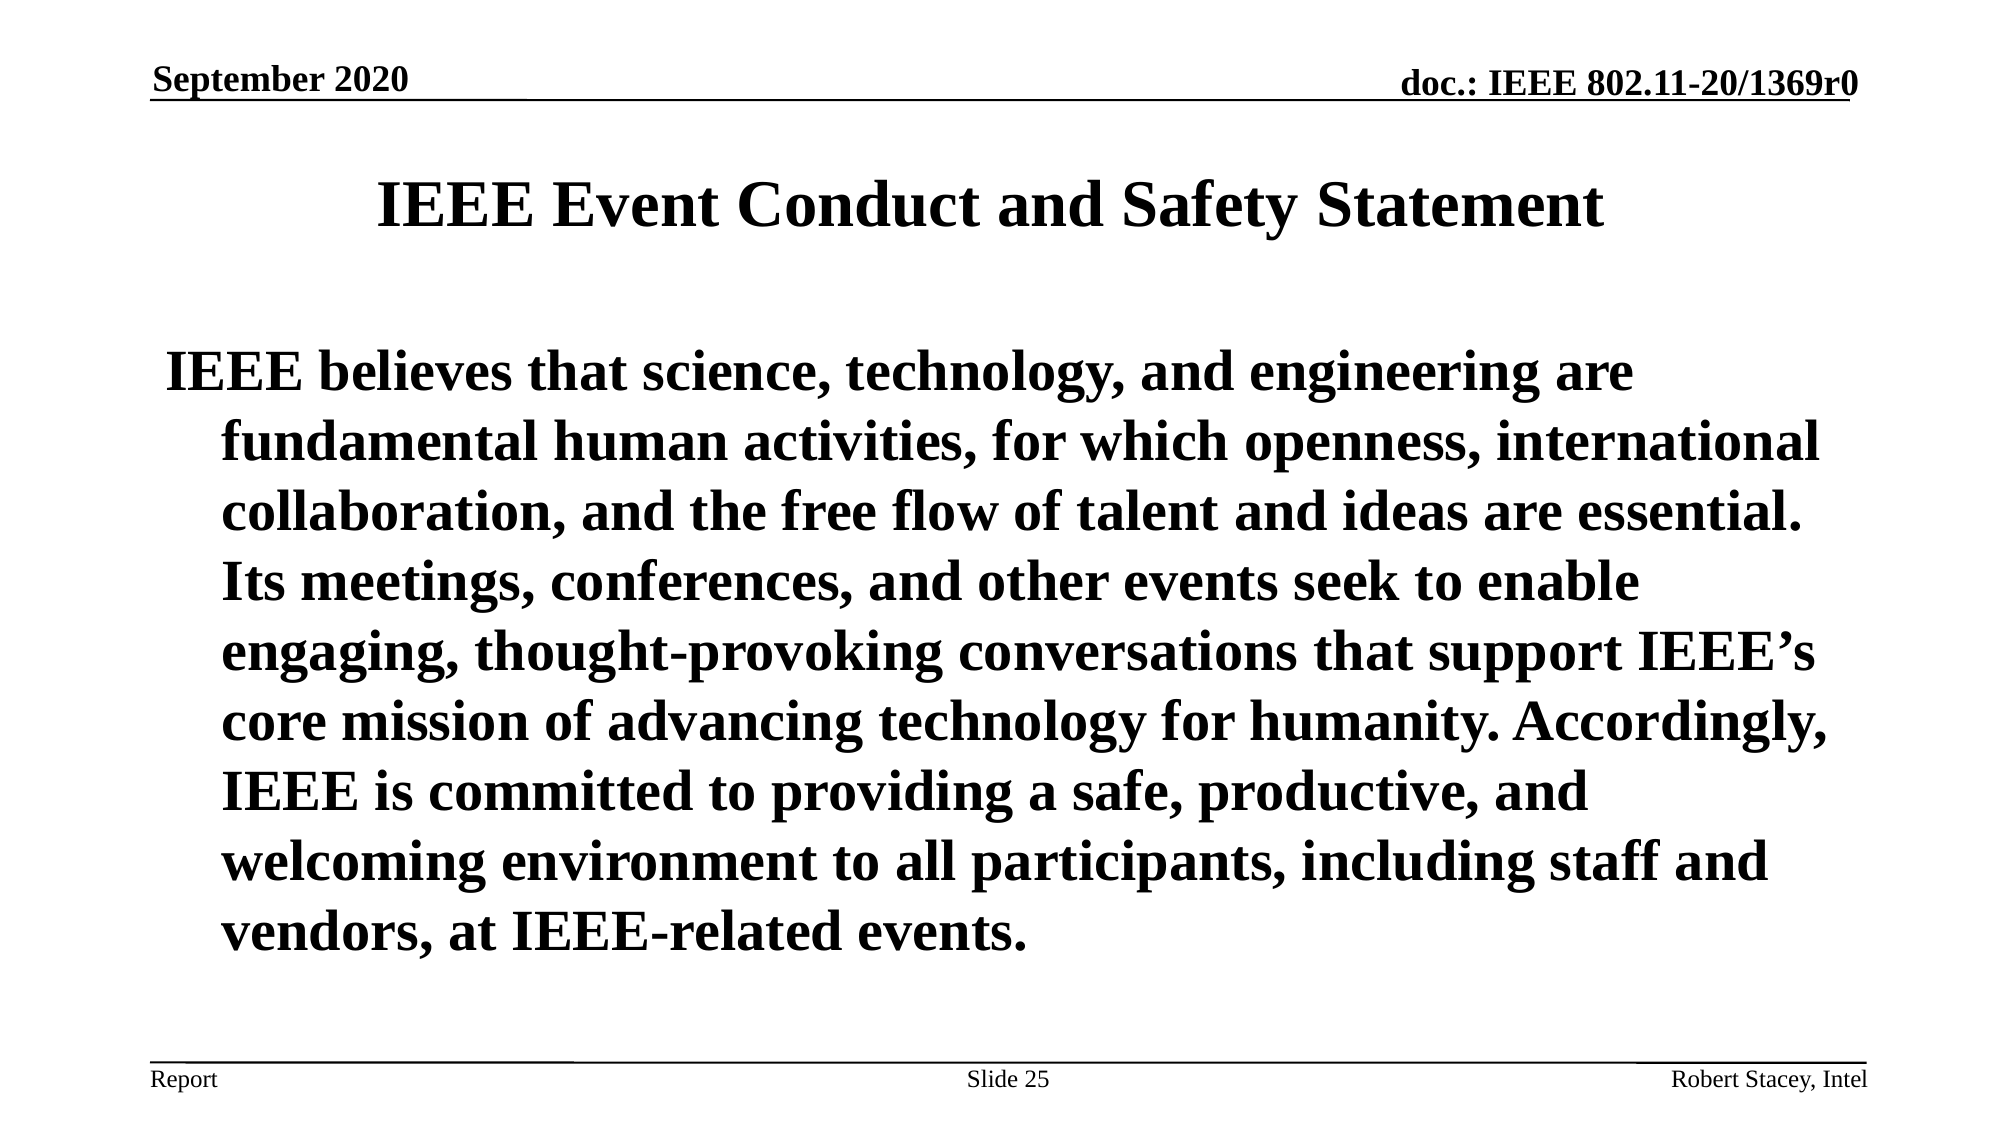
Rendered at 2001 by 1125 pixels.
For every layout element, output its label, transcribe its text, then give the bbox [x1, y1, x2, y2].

slide_number Slide 25 [950, 1061, 1067, 1123]
list IEEE believes that science, technology, and engineering are fundamental human activities, for which openness, international collaboration, and the free flow of talent and ideas are essential. Its meetings, conferences, and other events seek to enable engaging, thought-provoking conversations that support IEEE’s core mission of advancing technology for humanity. Accordingly, IEEE is committed to providing a safe, productive, and welcoming environment to all participants, including staff and vendors, at IEEE-related events. [149, 324, 1850, 1000]
footer Robert Stacey, Intel [1171, 1061, 1869, 1093]
title IEEE Event Conduct and Safety Statement [149, 112, 1850, 288]
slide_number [152, 54, 563, 100]
